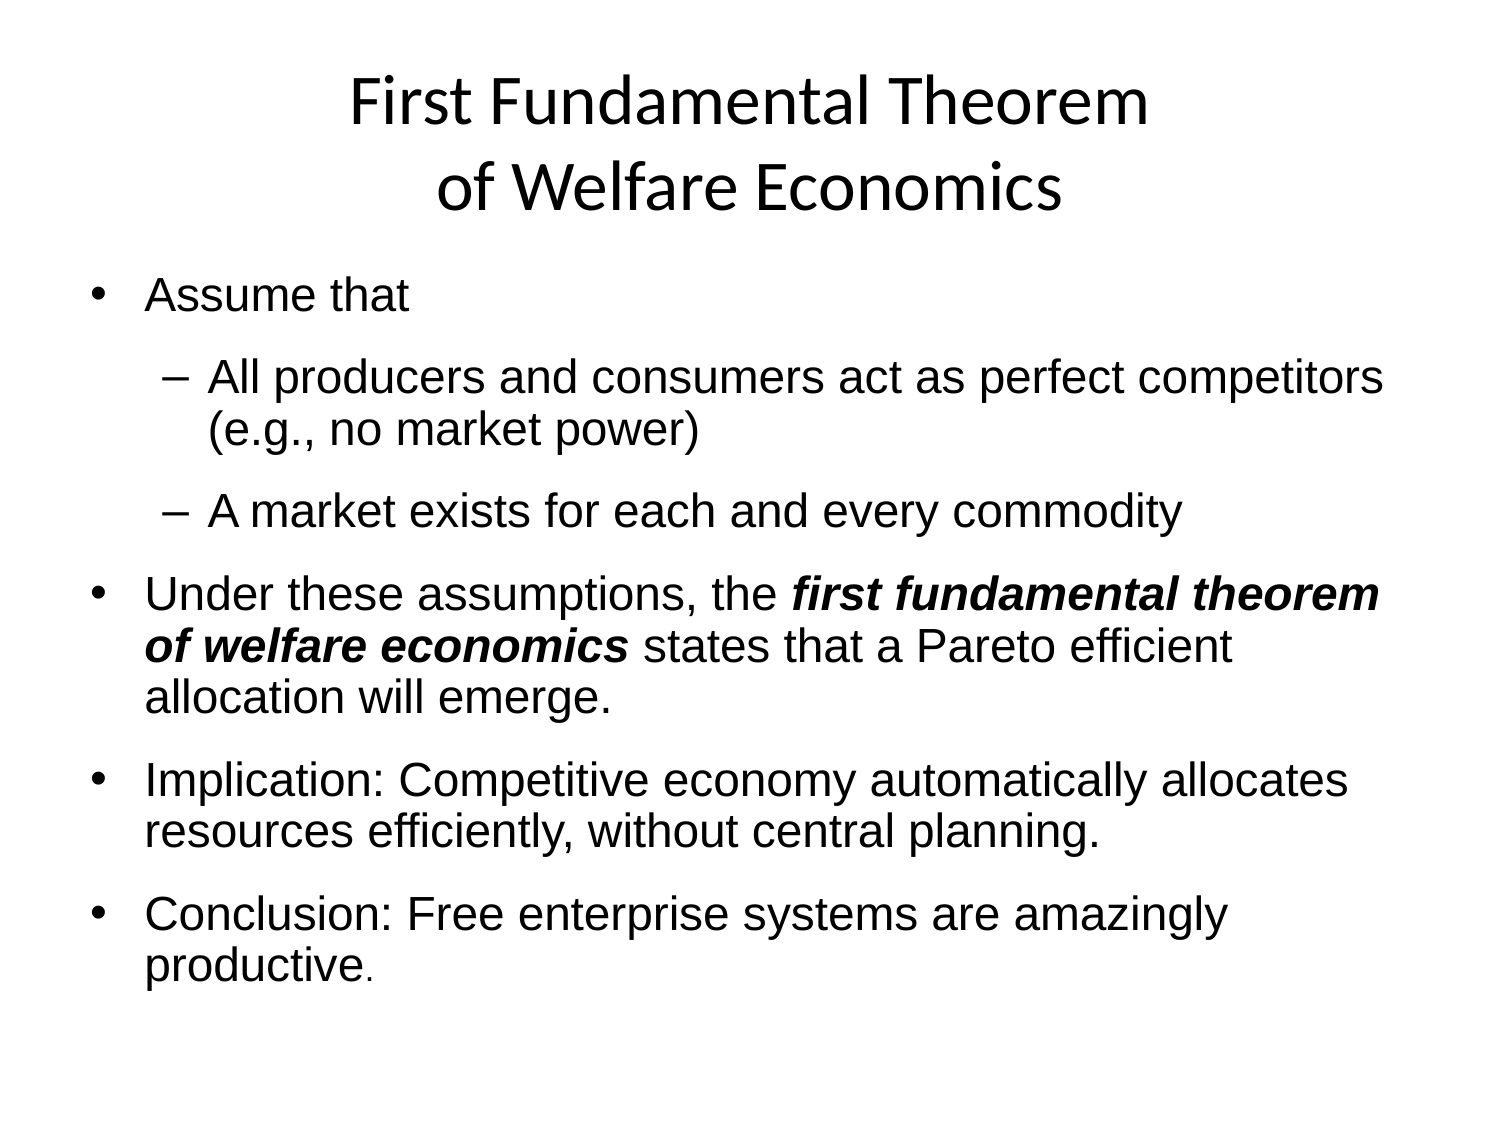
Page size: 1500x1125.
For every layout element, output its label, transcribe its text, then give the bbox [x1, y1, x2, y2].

title First Fundamental Theorem of Welfare Economics [75, 45, 1425, 233]
list Assume that All producers and consumers act as perfect competitors (e.g., no market power) A market exists for each and every commodity Under these assumptions, the first fundamental theorem of welfare economics states that a Pareto efficient allocation will emerge. Implication: Competitive economy automatically allocates resources efficiently, without central planning. Conclusion: Free enterprise systems are amazingly productive. [75, 262, 1446, 1005]
